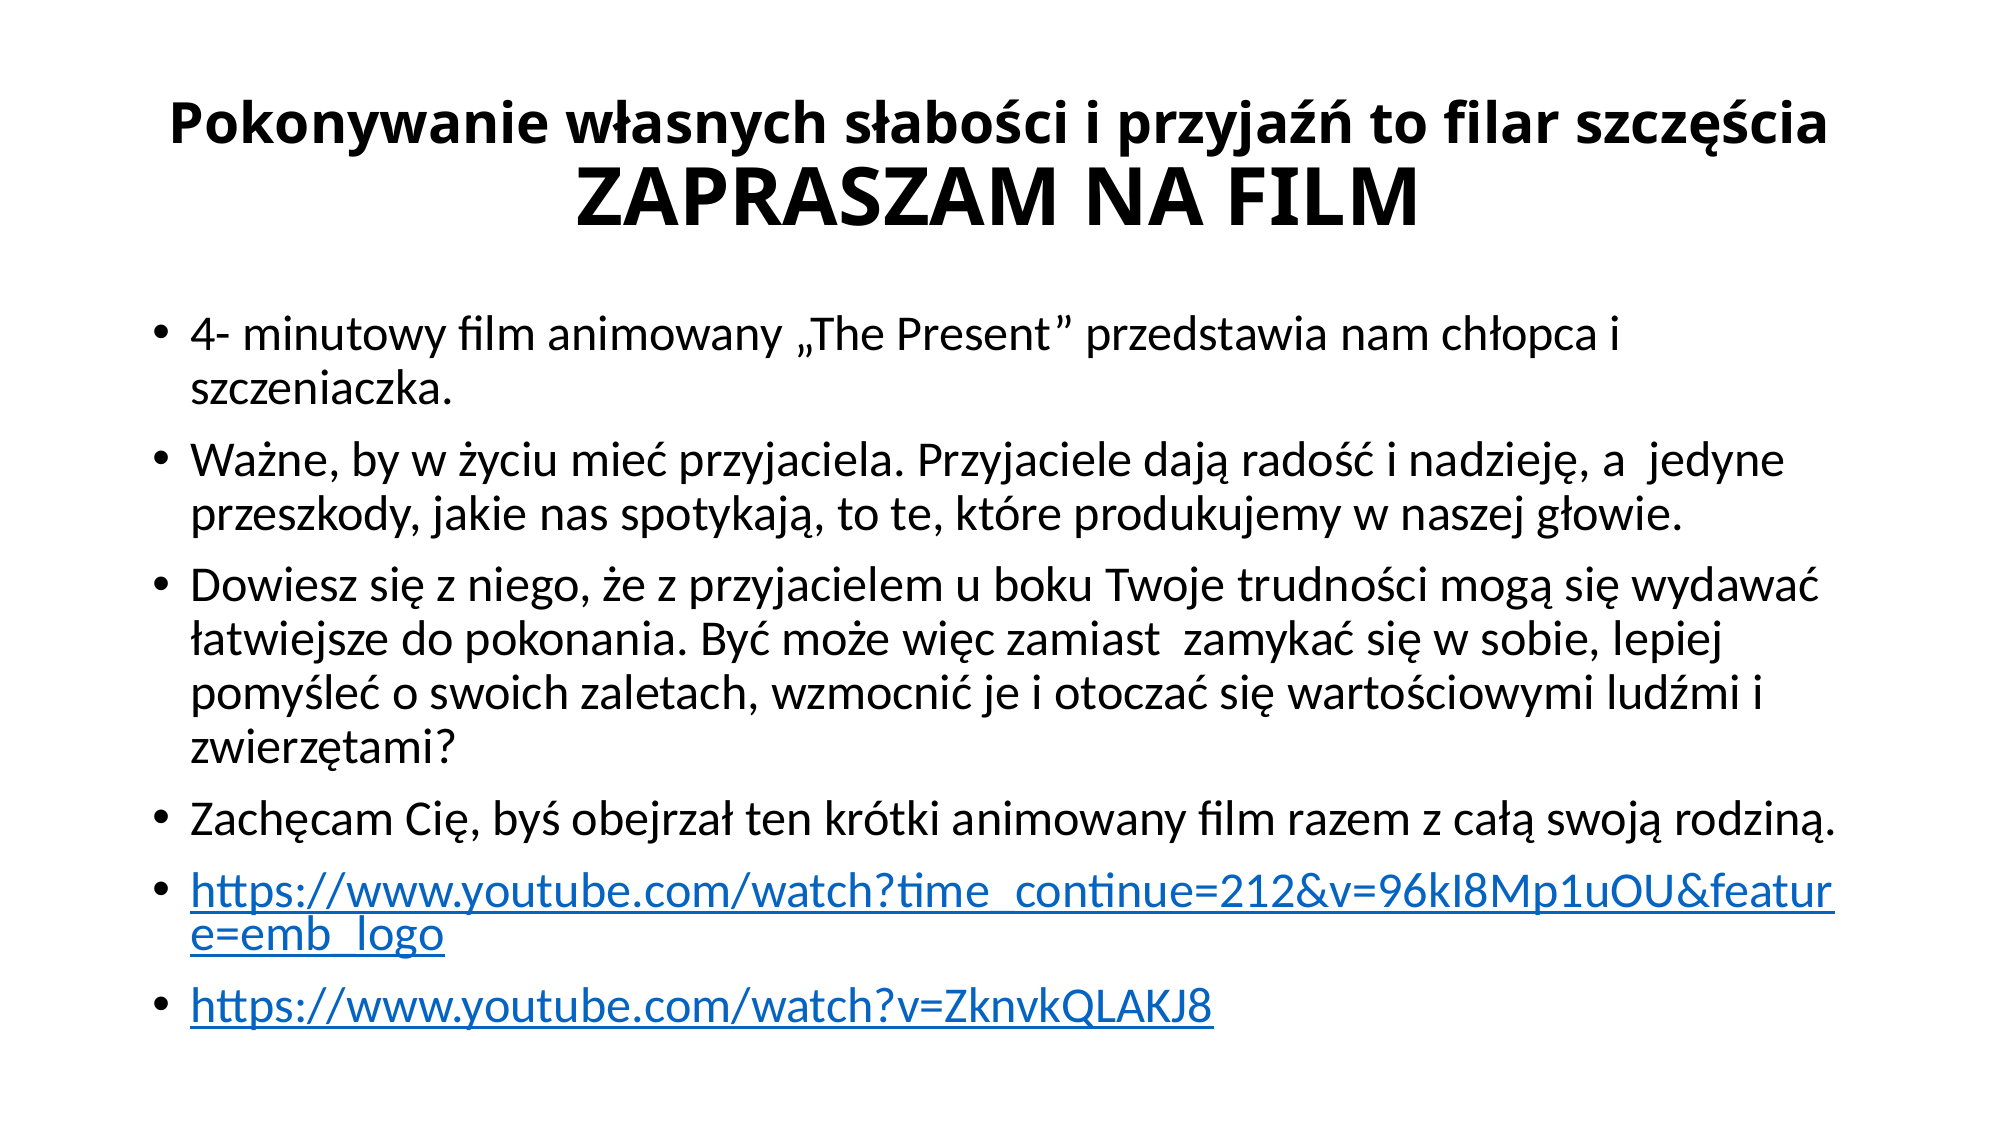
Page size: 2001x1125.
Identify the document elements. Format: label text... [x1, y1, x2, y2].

list 4- minutowy film animowany „The Present” przedstawia nam chłopca i szczeniaczka. Ważne, by w życiu mieć przyjaciela. Przyjaciele dają radość i nadzieję, a jedyne przeszkody, jakie nas spotykają, to te, które produkujemy w naszej głowie. Dowiesz się z niego, że z przyjacielem u boku Twoje trudności mogą się wydawać łatwiejsze do pokonania. Być może więc zamiast zamykać się w sobie, lepiej pomyśleć o swoich zaletach, wzmocnić je i otoczać się wartościowymi ludźmi i zwierzętami? Zachęcam Cię, byś obejrzał ten krótki animowany film razem z całą swoją rodziną. https://www.youtube.com/watch?time_continue=212&v=96kI8Mp1uOU&feature=emb_logo https://www.youtube.com/watch?v=ZknvkQLAKJ8 [137, 299, 1863, 1014]
title Pokonywanie własnych słabości i przyjaźń to filar szczęścia ZAPRASZAM NA FILM [137, 59, 1863, 278]
